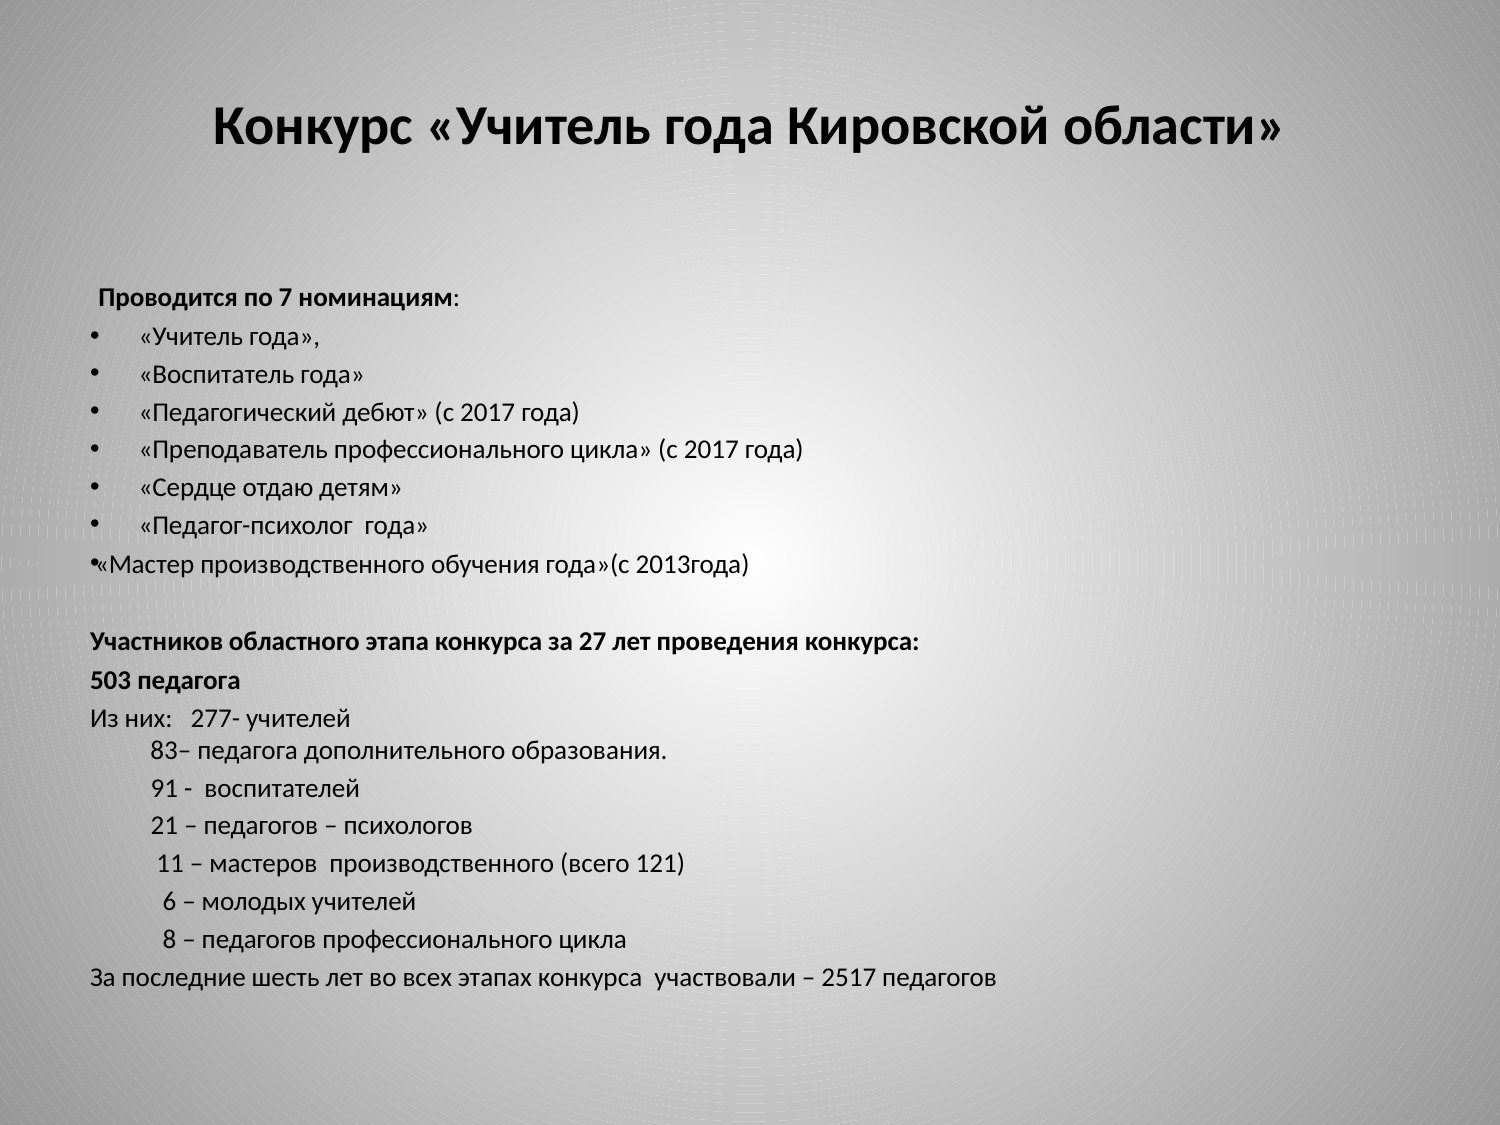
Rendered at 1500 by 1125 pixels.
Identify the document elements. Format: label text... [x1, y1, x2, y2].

list Проводится по 7 номинациям: «Учитель года», «Воспитатель года» «Педагогический дебют» (с 2017 года) «Преподаватель профессионального цикла» (с 2017 года) «Сердце отдаю детям» «Педагог-психолог года» «Мастер производственного обучения года»(с 2013года) Участников областного этапа конкурса за 27 лет проведения конкурса: 503 педагога Из них: 277- учителей 83– педагога дополнительного образования. 91 - воспитателей 21 – педагогов – психологов 11 – мастеров производственного (всего 121) 6 – молодых учителей 8 – педагогов профессионального цикла За последние шесть лет во всех этапах конкурса участвовали – 2517 педагогов [75, 262, 1425, 1005]
title Конкурс «Учитель года Кировской области» [75, 45, 1425, 233]
